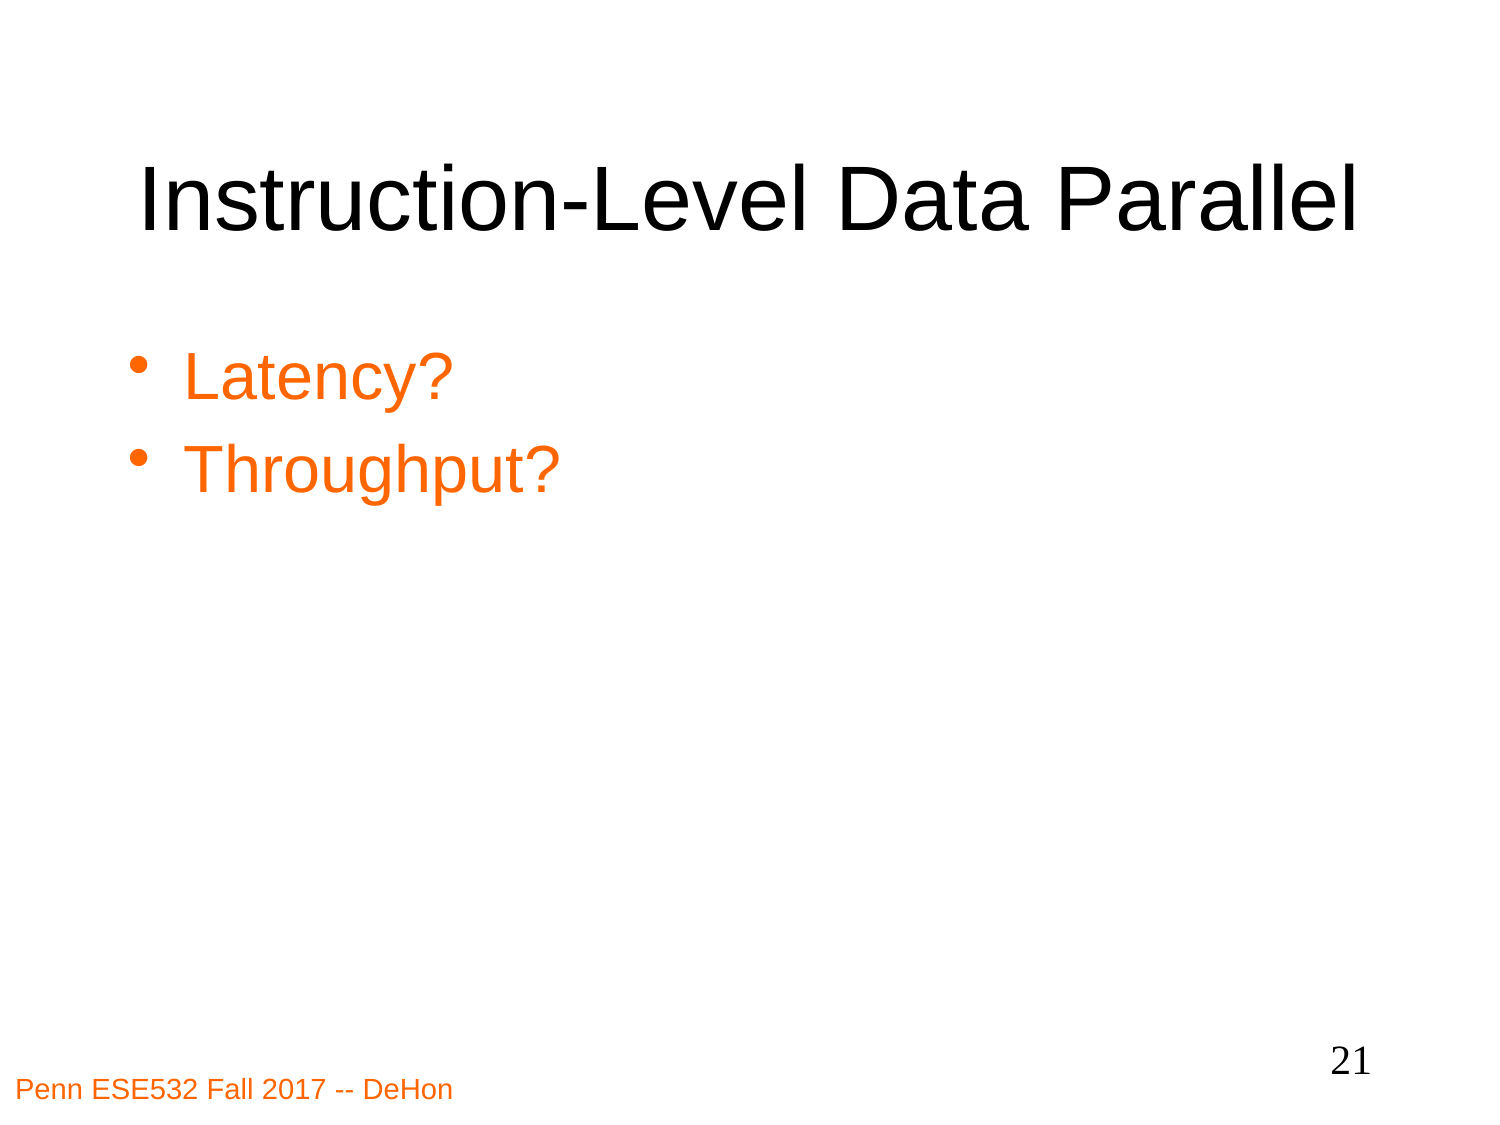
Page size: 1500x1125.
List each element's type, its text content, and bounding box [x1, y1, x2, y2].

slide_number 21 [1074, 1024, 1388, 1101]
slide_number Penn ESE532 Fall 2017 -- DeHon [0, 1062, 688, 1125]
title Instruction-Level Data Parallel [112, 99, 1388, 288]
list Latency? Throughput? [112, 324, 1388, 1001]
